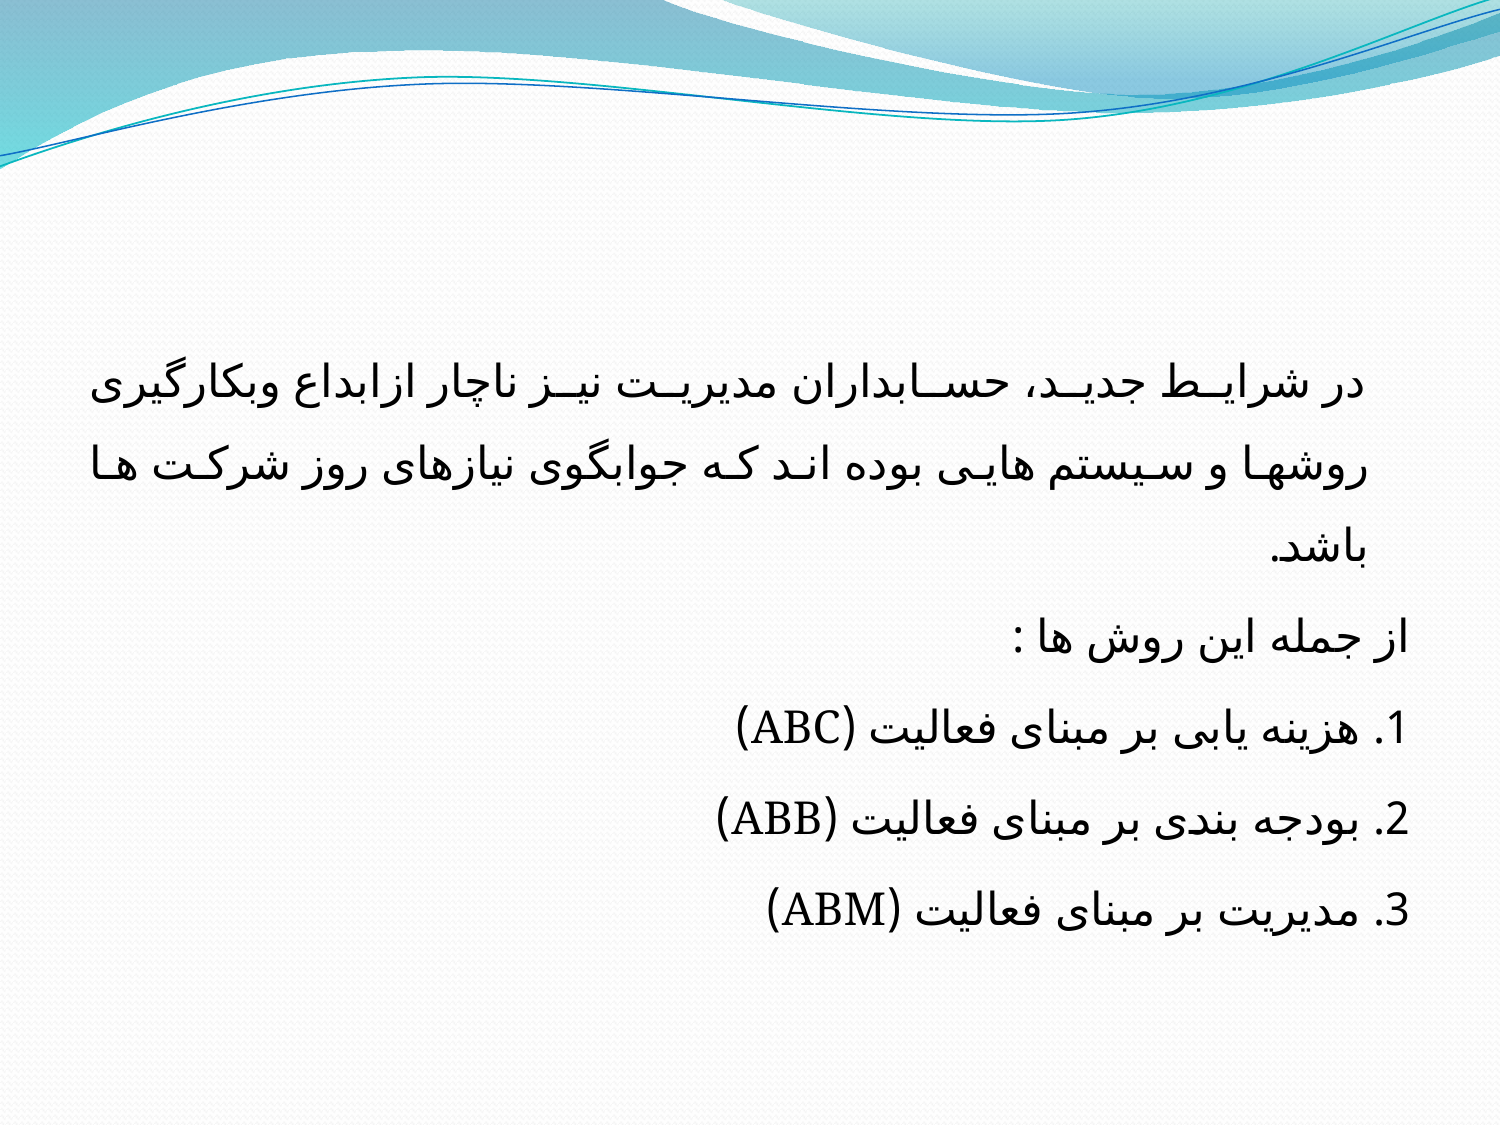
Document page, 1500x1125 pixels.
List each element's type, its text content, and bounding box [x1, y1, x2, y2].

list در شرايط جديد، حسابداران مديريت نيز ناچار ازابداع وبکارگيری روشها و سيستم هايی بوده اند که جوابگوی نيازهای روز شرکت ها باشد. از جمله اين روش ها : 1. هزینه یابی بر مبنای فعالیت (ABC) 2. بودجه بندی بر مبنای فعالیت (ABB) 3. مدیریت بر مبنای فعالیت (ABM) [75, 317, 1425, 1038]
